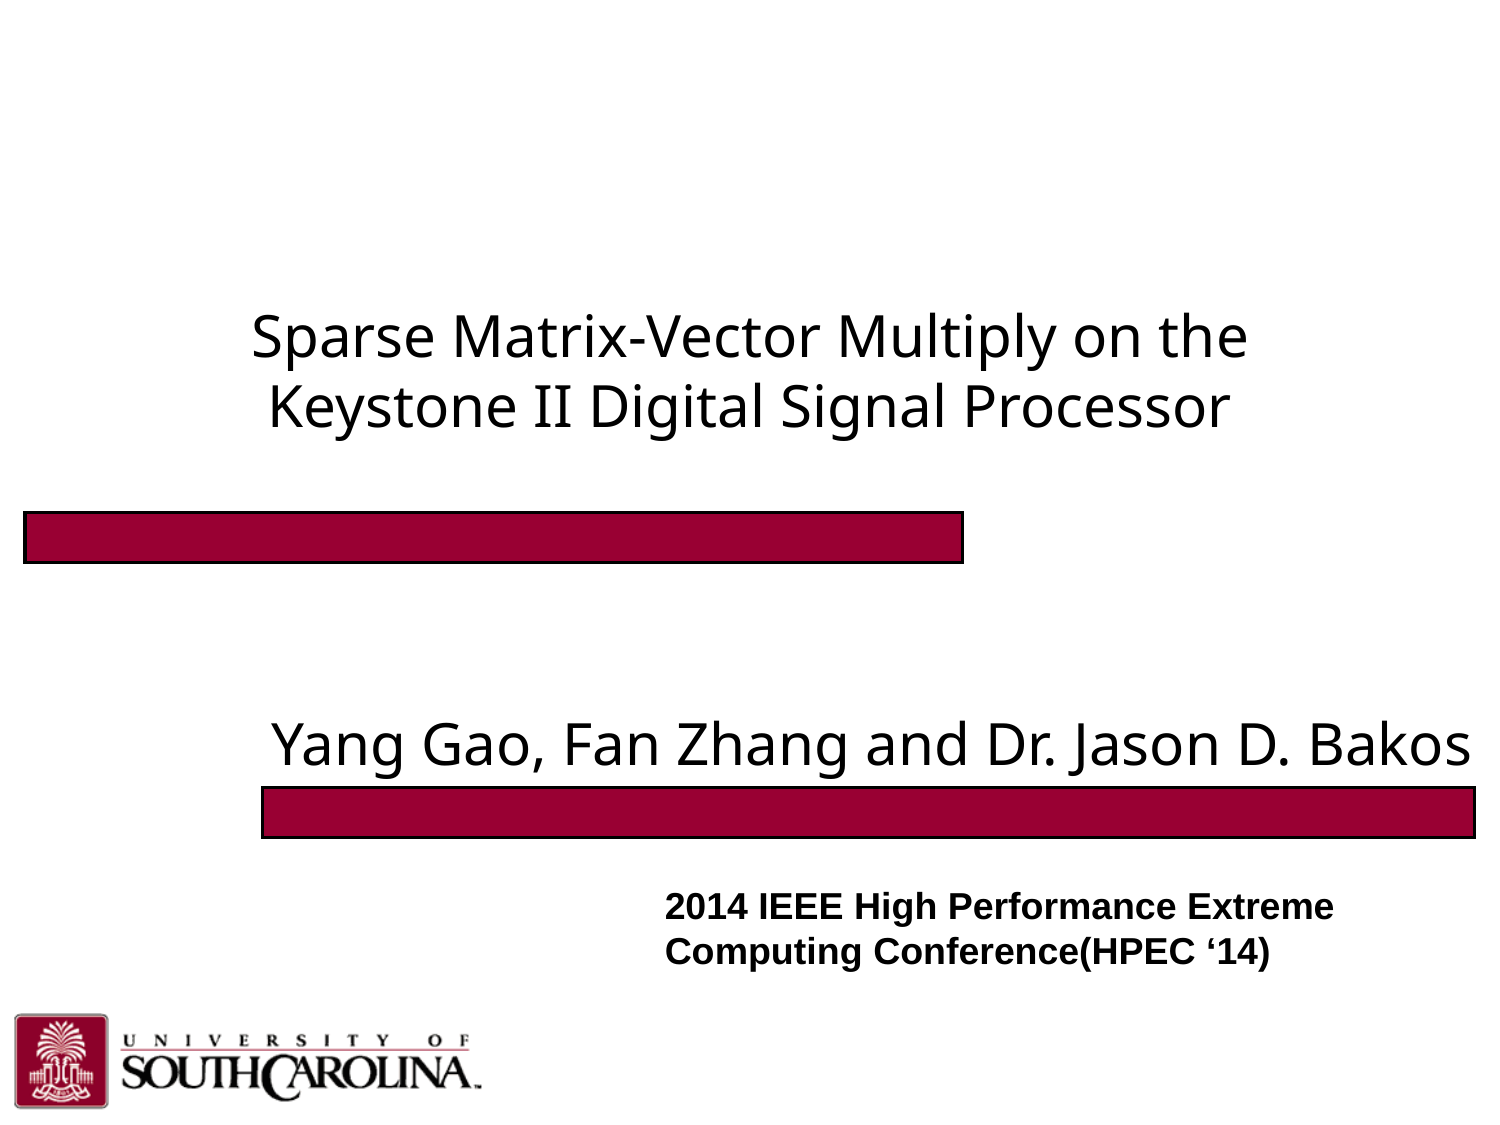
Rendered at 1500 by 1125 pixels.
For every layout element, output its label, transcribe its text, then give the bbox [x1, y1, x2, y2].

text_box 2014 IEEE High Performance Extreme Computing Conference(HPEC ‘14) [649, 874, 1413, 980]
subtitle Yang Gao, Fan Zhang and Dr. Jason D. Bakos [74, 699, 1488, 913]
title Sparse Matrix-Vector Multiply on the Keystone II Digital Signal Processor [49, 249, 1451, 488]
picture [12, 1012, 488, 1112]
